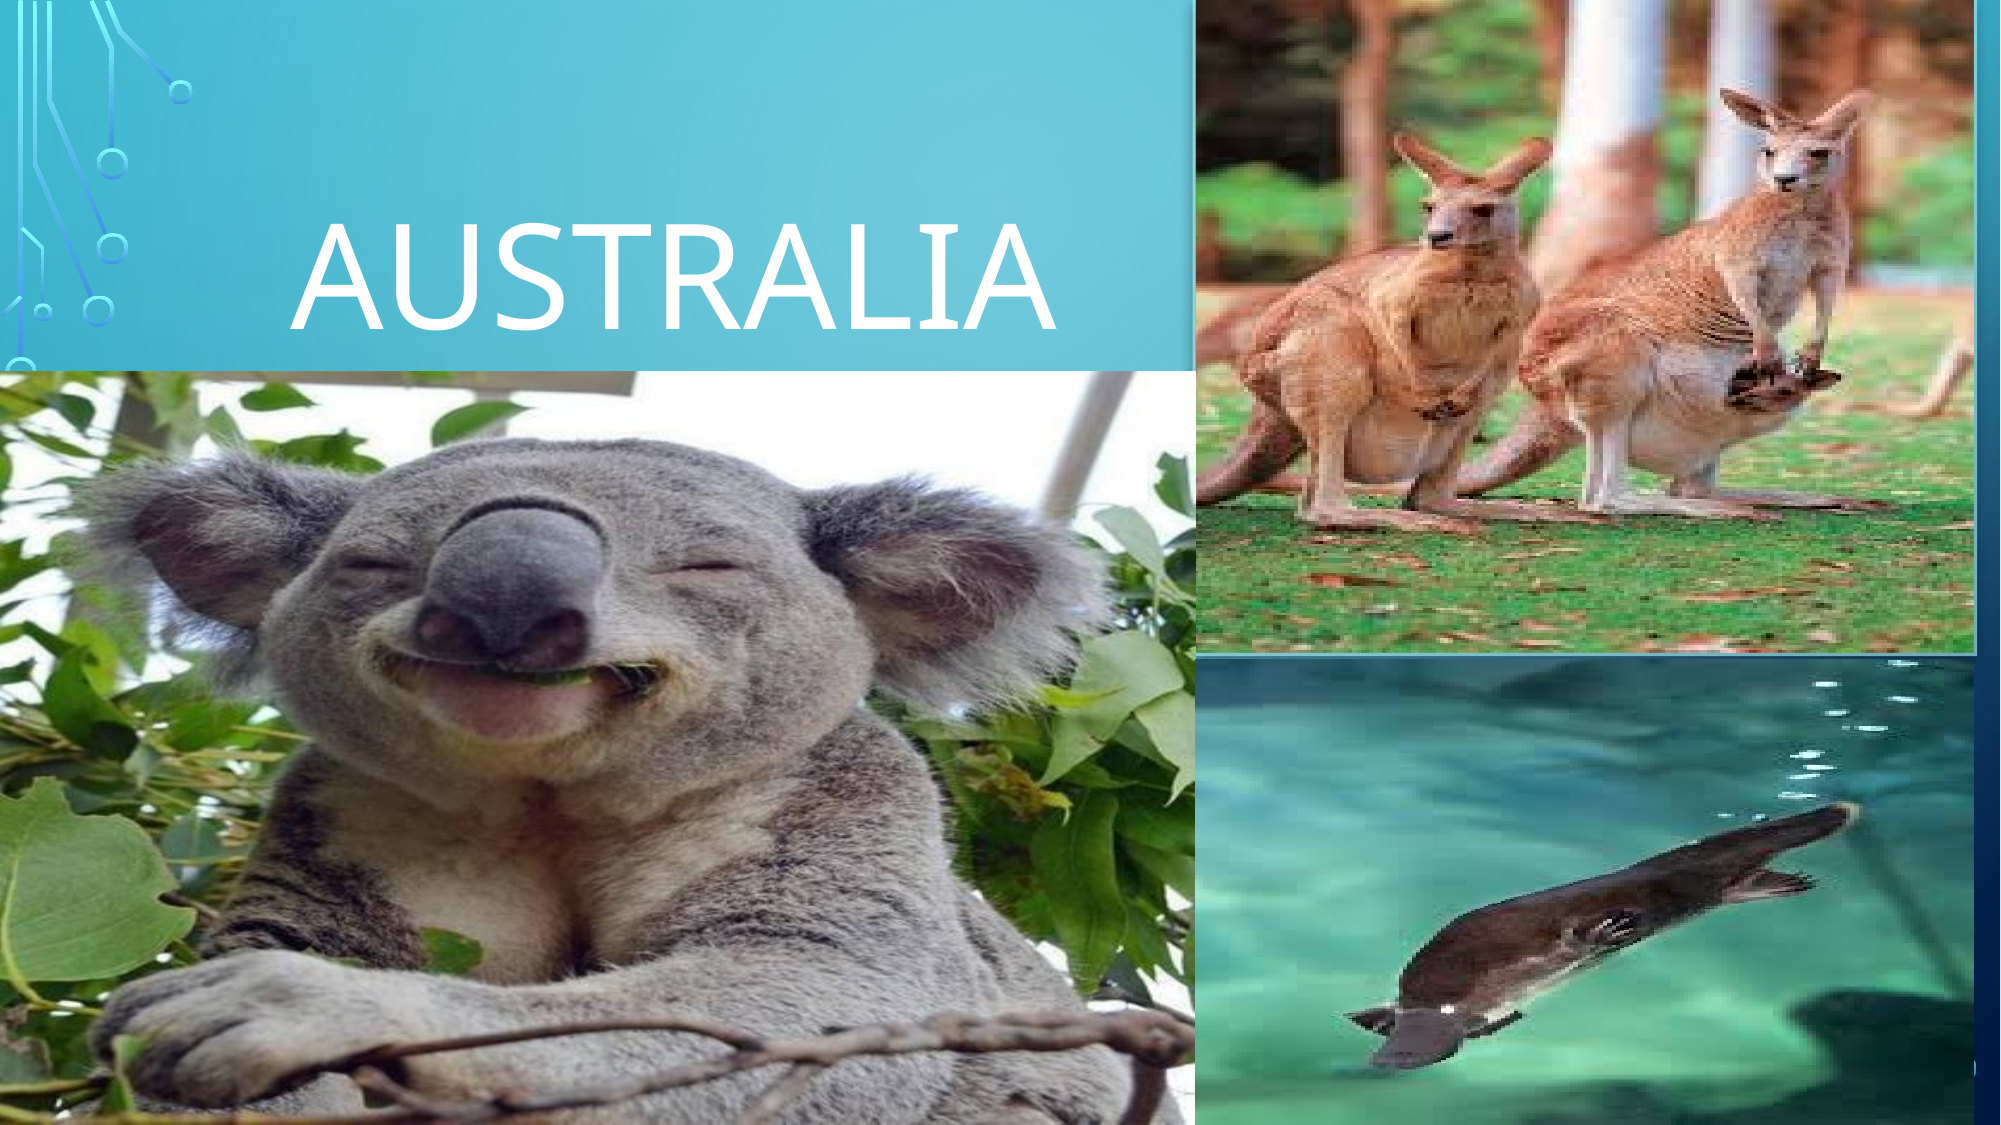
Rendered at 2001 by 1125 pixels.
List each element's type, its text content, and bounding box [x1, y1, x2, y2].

title Australia [187, 99, 1161, 369]
picture [0, 0, 1975, 1125]
